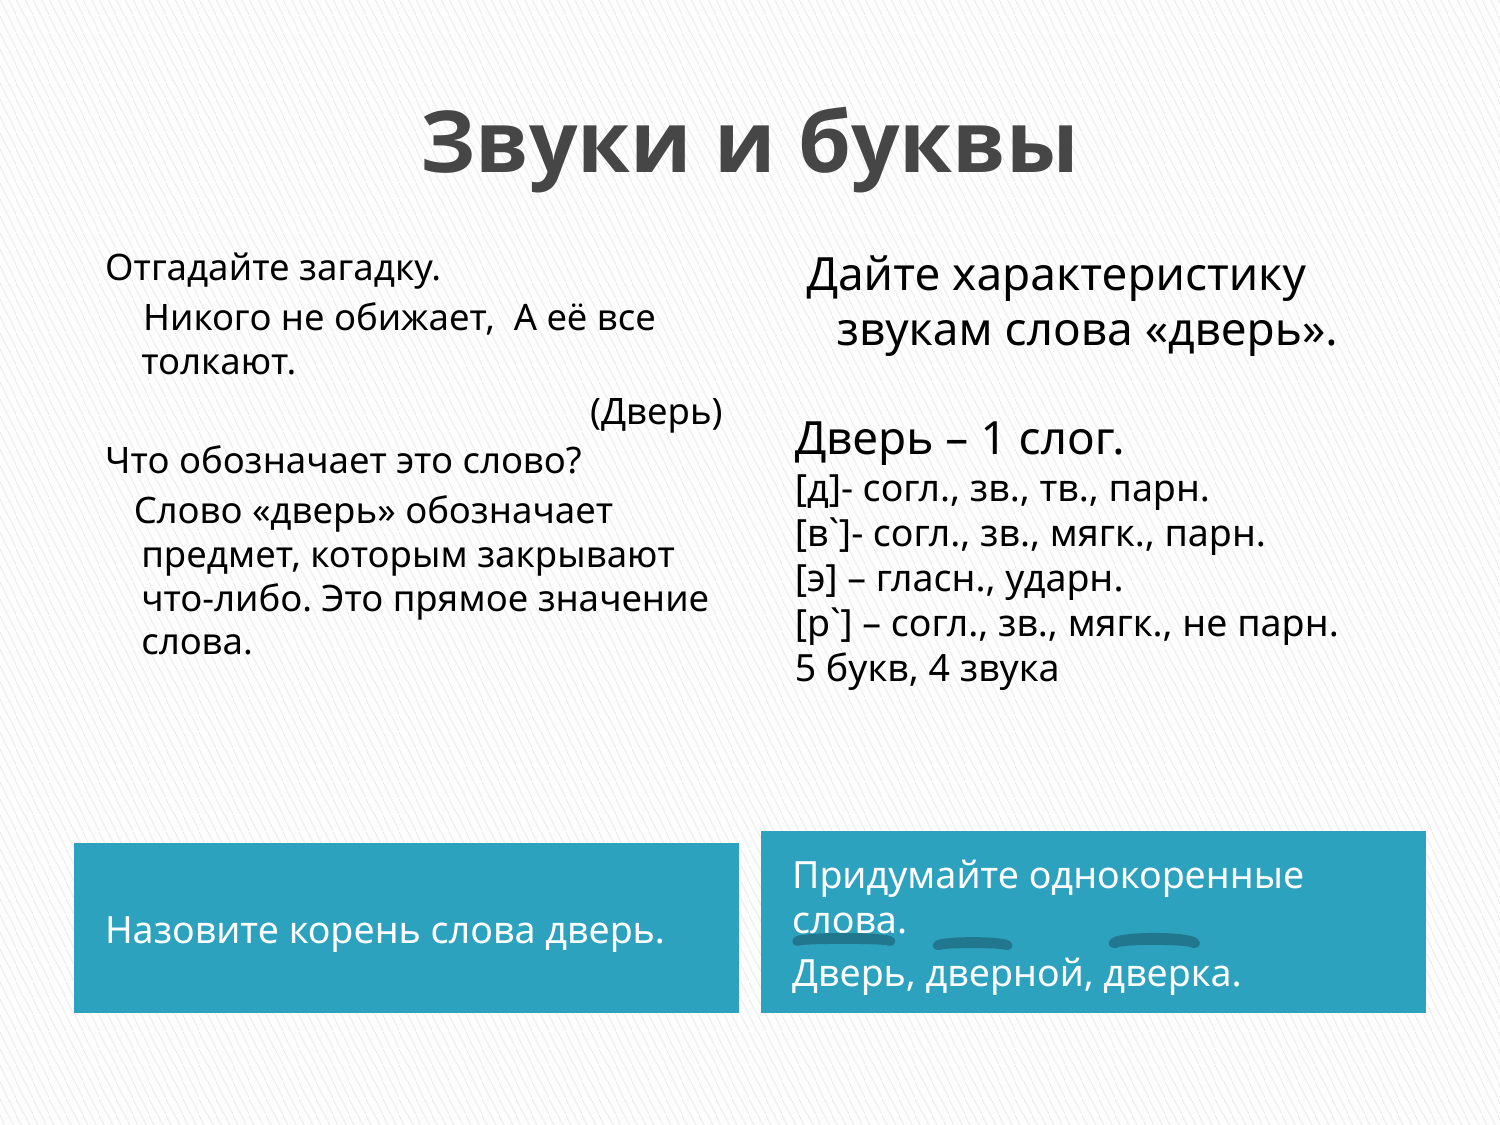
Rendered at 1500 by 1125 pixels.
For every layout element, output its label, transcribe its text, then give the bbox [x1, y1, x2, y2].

text_box [933, 937, 1013, 950]
list Дайте характеристику звукам слова «дверь». Дверь – 1 слог. [д]- согл., зв., тв., парн. [в`]- согл., зв., мягк., парн. [э] – гласн., ударн. [р`] – согл., зв., мягк., не парн. 5 букв, 4 звука [761, 236, 1425, 821]
list Назовите корень слова дверь. [74, 843, 739, 1013]
text_box [1108, 932, 1200, 948]
list Придумайте однокоренные слова. Дверь, дверной, дверка. [761, 831, 1426, 1013]
title Звуки и буквы [75, 44, 1425, 233]
text_box [792, 932, 895, 946]
list Отгадайте загадку. Никого не обижает, А её все толкают. (Дверь) Что обозначает это слово? Слово «дверь» обозначает предмет, которым закрывают что-либо. Это прямое значение слова. [75, 236, 738, 774]
